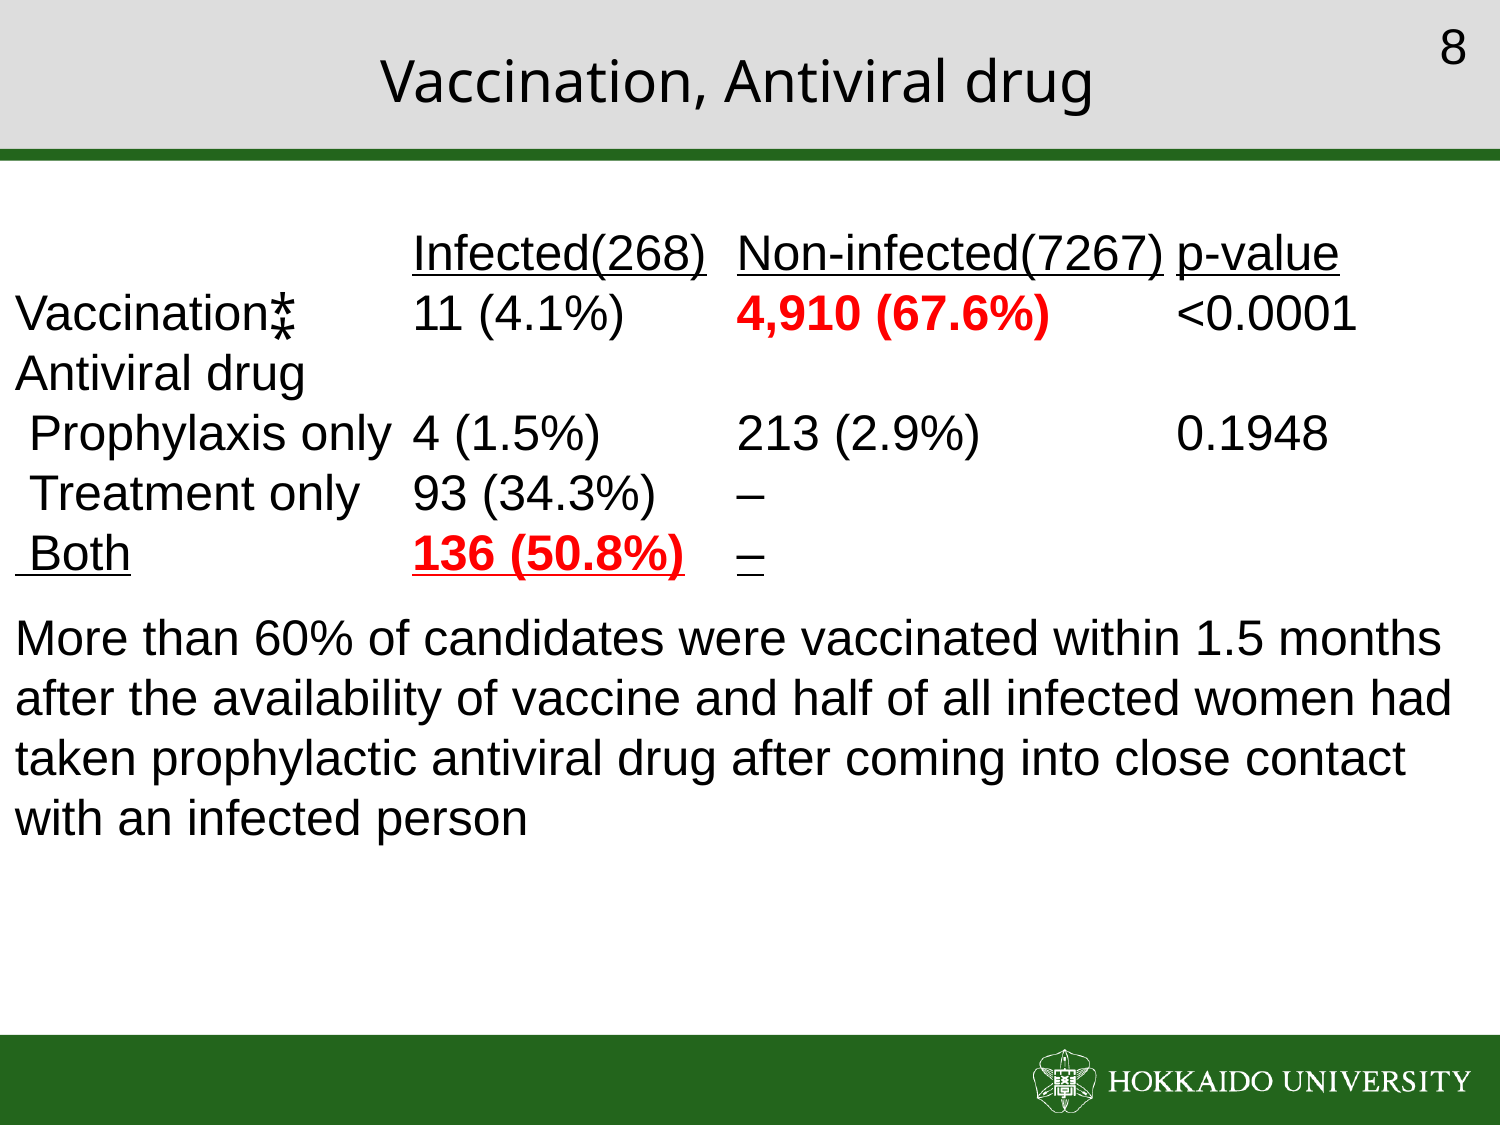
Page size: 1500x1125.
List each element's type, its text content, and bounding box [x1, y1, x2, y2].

slide_number 7 [1350, 7, 1483, 87]
picture [1033, 1049, 1471, 1113]
text_box Infected(268) Non-infected(7267) p-value Vaccination⁑ 11 (4.1%) 4,910 (67.6%) <0.0001 Antiviral drug Prophylaxis only 4 (1.5%) 213 (2.9%) 0.1948 Treatment only 93 (34.3%) – Both 136 (50.8%) – More than 60% of candidates were vaccinated within 1.5 months after the availability of vaccine and half of all infected women had taken prophylactic antiviral drug after coming into close contact with an infected person [0, 213, 1500, 854]
title Vaccination, Antiviral drug [117, 36, 1359, 121]
